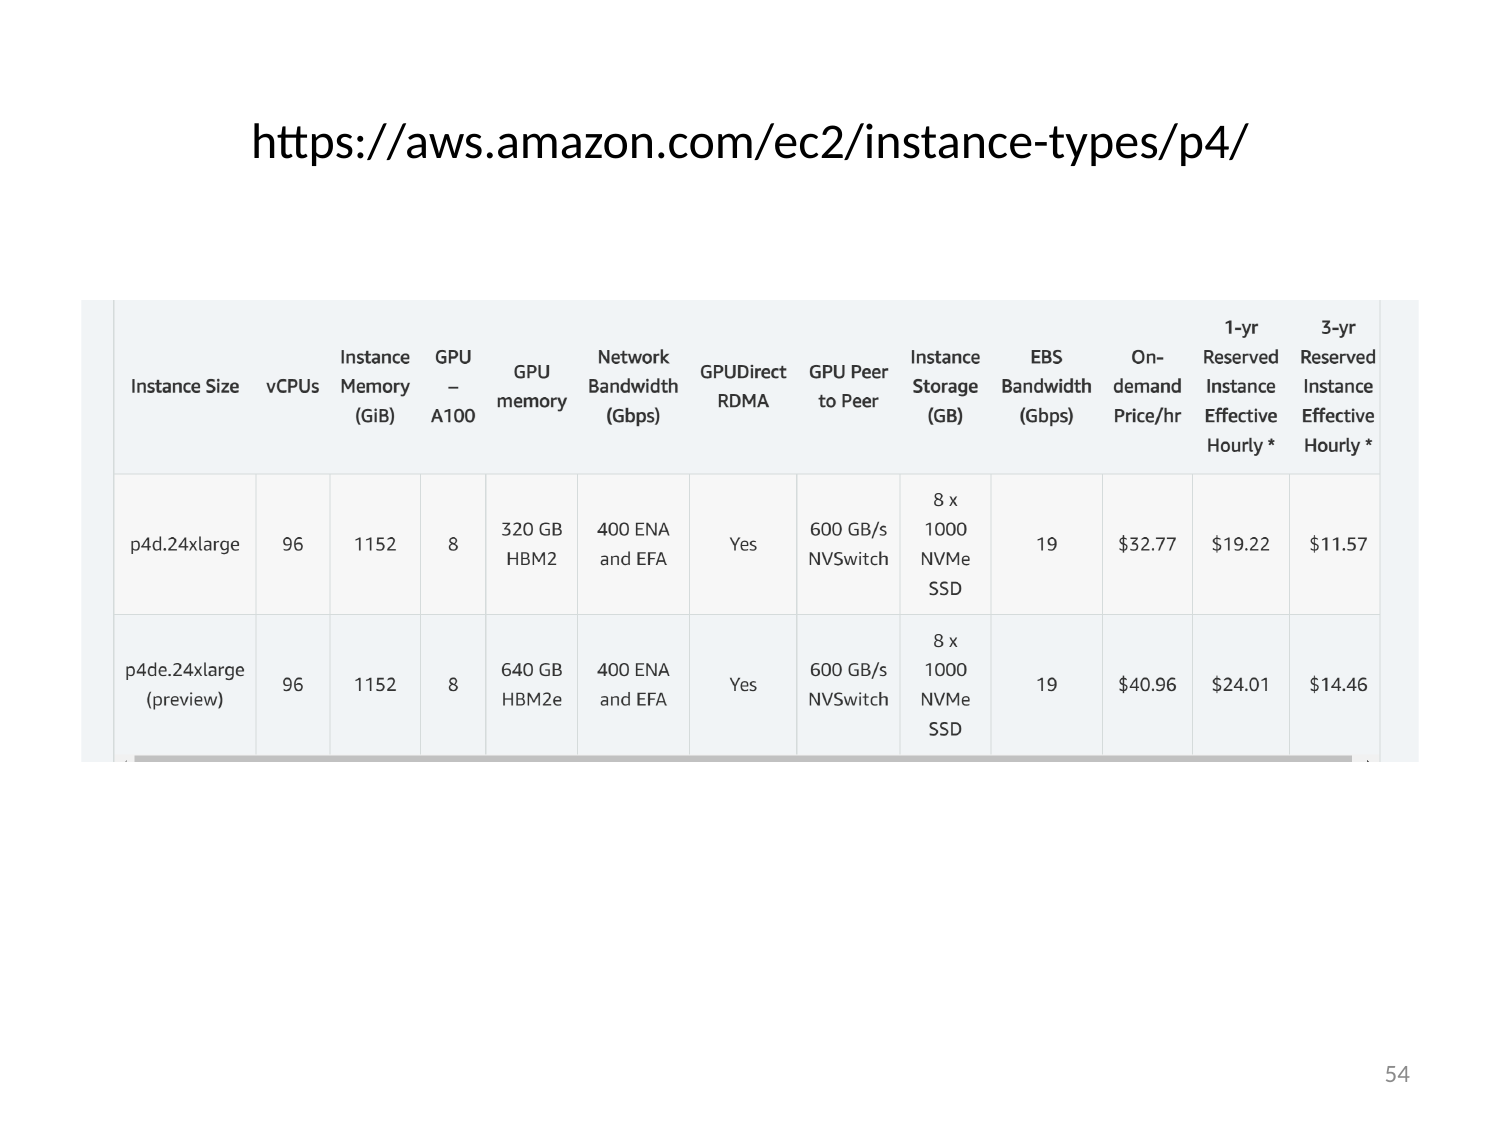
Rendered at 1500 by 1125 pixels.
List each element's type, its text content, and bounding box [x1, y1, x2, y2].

picture [80, 299, 1419, 762]
slide_number 54 [1074, 1042, 1425, 1103]
title https://aws.amazon.com/ec2/instance-types/p4/ [75, 45, 1425, 233]
